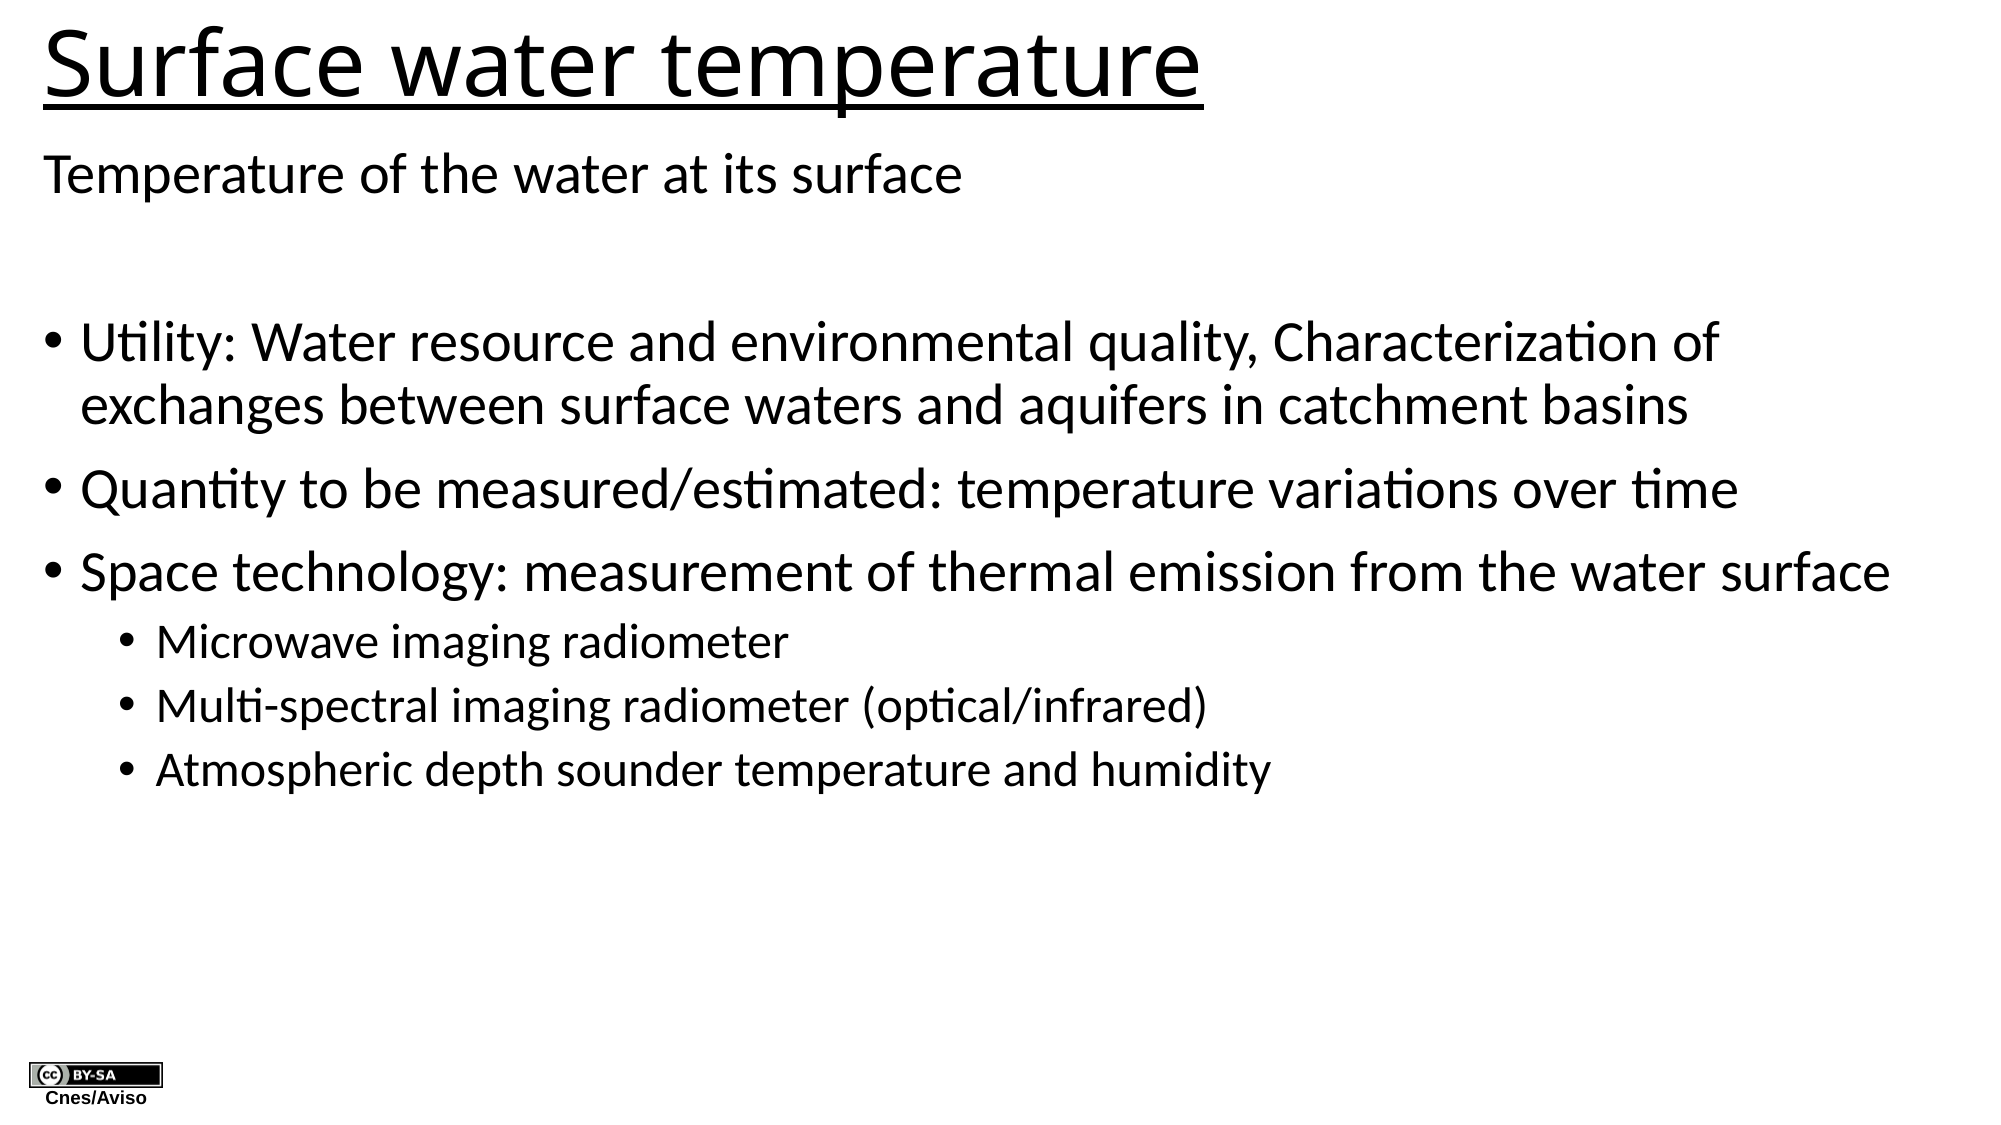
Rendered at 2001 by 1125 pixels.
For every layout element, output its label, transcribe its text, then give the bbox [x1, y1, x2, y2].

title Surface water temperature [28, 22, 1977, 112]
picture [29, 1062, 163, 1088]
list Temperature of the water at its surface Utility: Water resource and environmental quality, Characterization of exchanges between surface waters and aquifers in catchment basins Quantity to be measured/estimated: temperature variations over time Space technology: measurement of thermal emission from the water surface Microwave imaging radiometer Multi-spectral imaging radiometer (optical/infrared) Atmospheric depth sounder temperature and humidity [28, 135, 1977, 1024]
